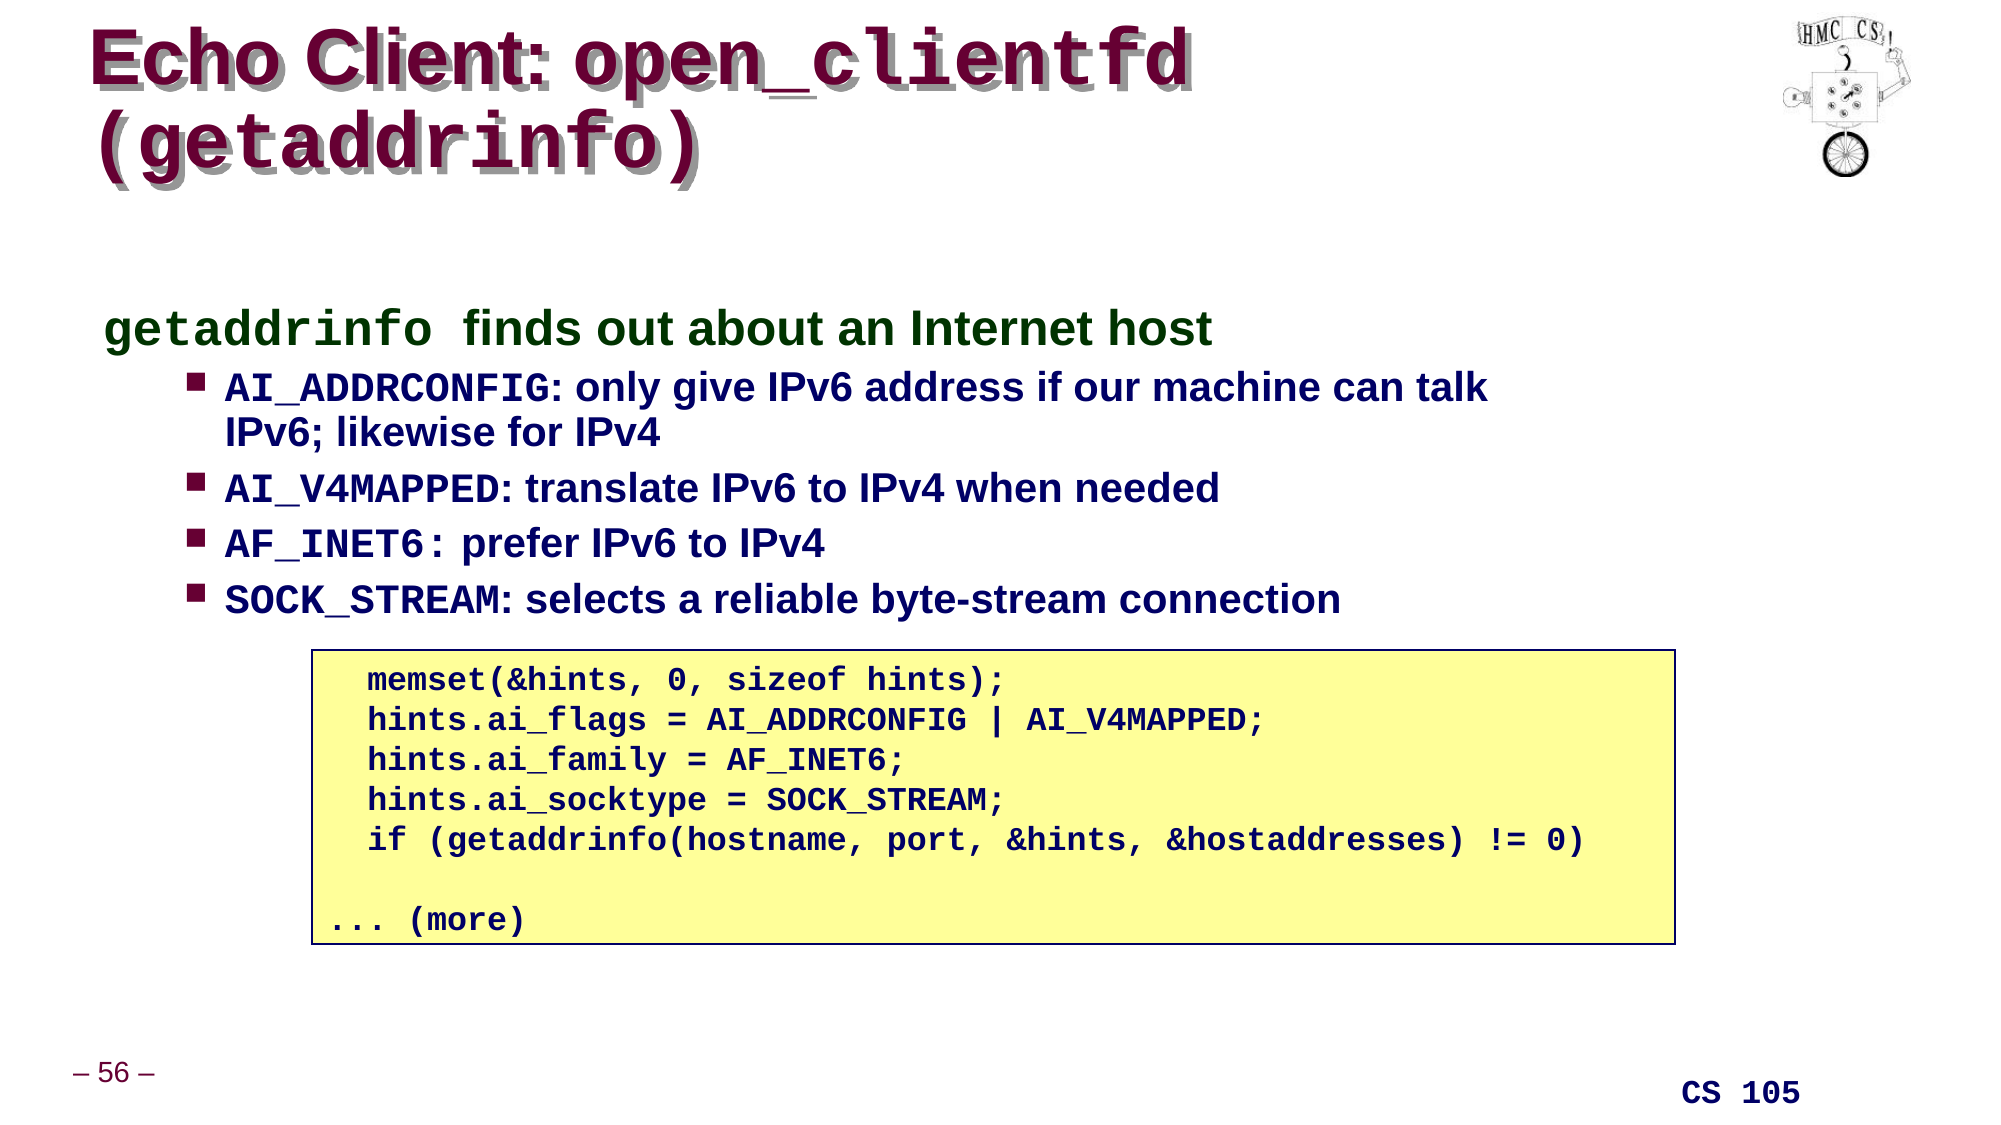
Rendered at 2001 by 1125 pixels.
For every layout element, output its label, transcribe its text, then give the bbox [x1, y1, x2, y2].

text_box memset(&hints, 0, sizeof hints); hints.ai_flags = AI_ADDRCONFIG | AI_V4MAPPED; hints.ai_family = AF_INET6; hints.ai_socktype = SOCK_STREAM; if (getaddrinfo(hostname, port, &hints, &hostaddresses) != 0) ... (more) [312, 649, 1675, 945]
picture [1783, 12, 1911, 177]
title Echo Client: open_clientfd (getaddrinfo) [88, 40, 1650, 163]
text_box getaddrinfo finds out about an Internet host AI_ADDRCONFIG: only give IPv6 address if our machine can talk IPv6; likewise for IPv4 AI_V4MAPPED: translate IPv6 to IPv4 when needed AF_INET6: prefer IPv6 to IPv4 SOCK_STREAM: selects a reliable byte-stream connection [87, 297, 1526, 537]
